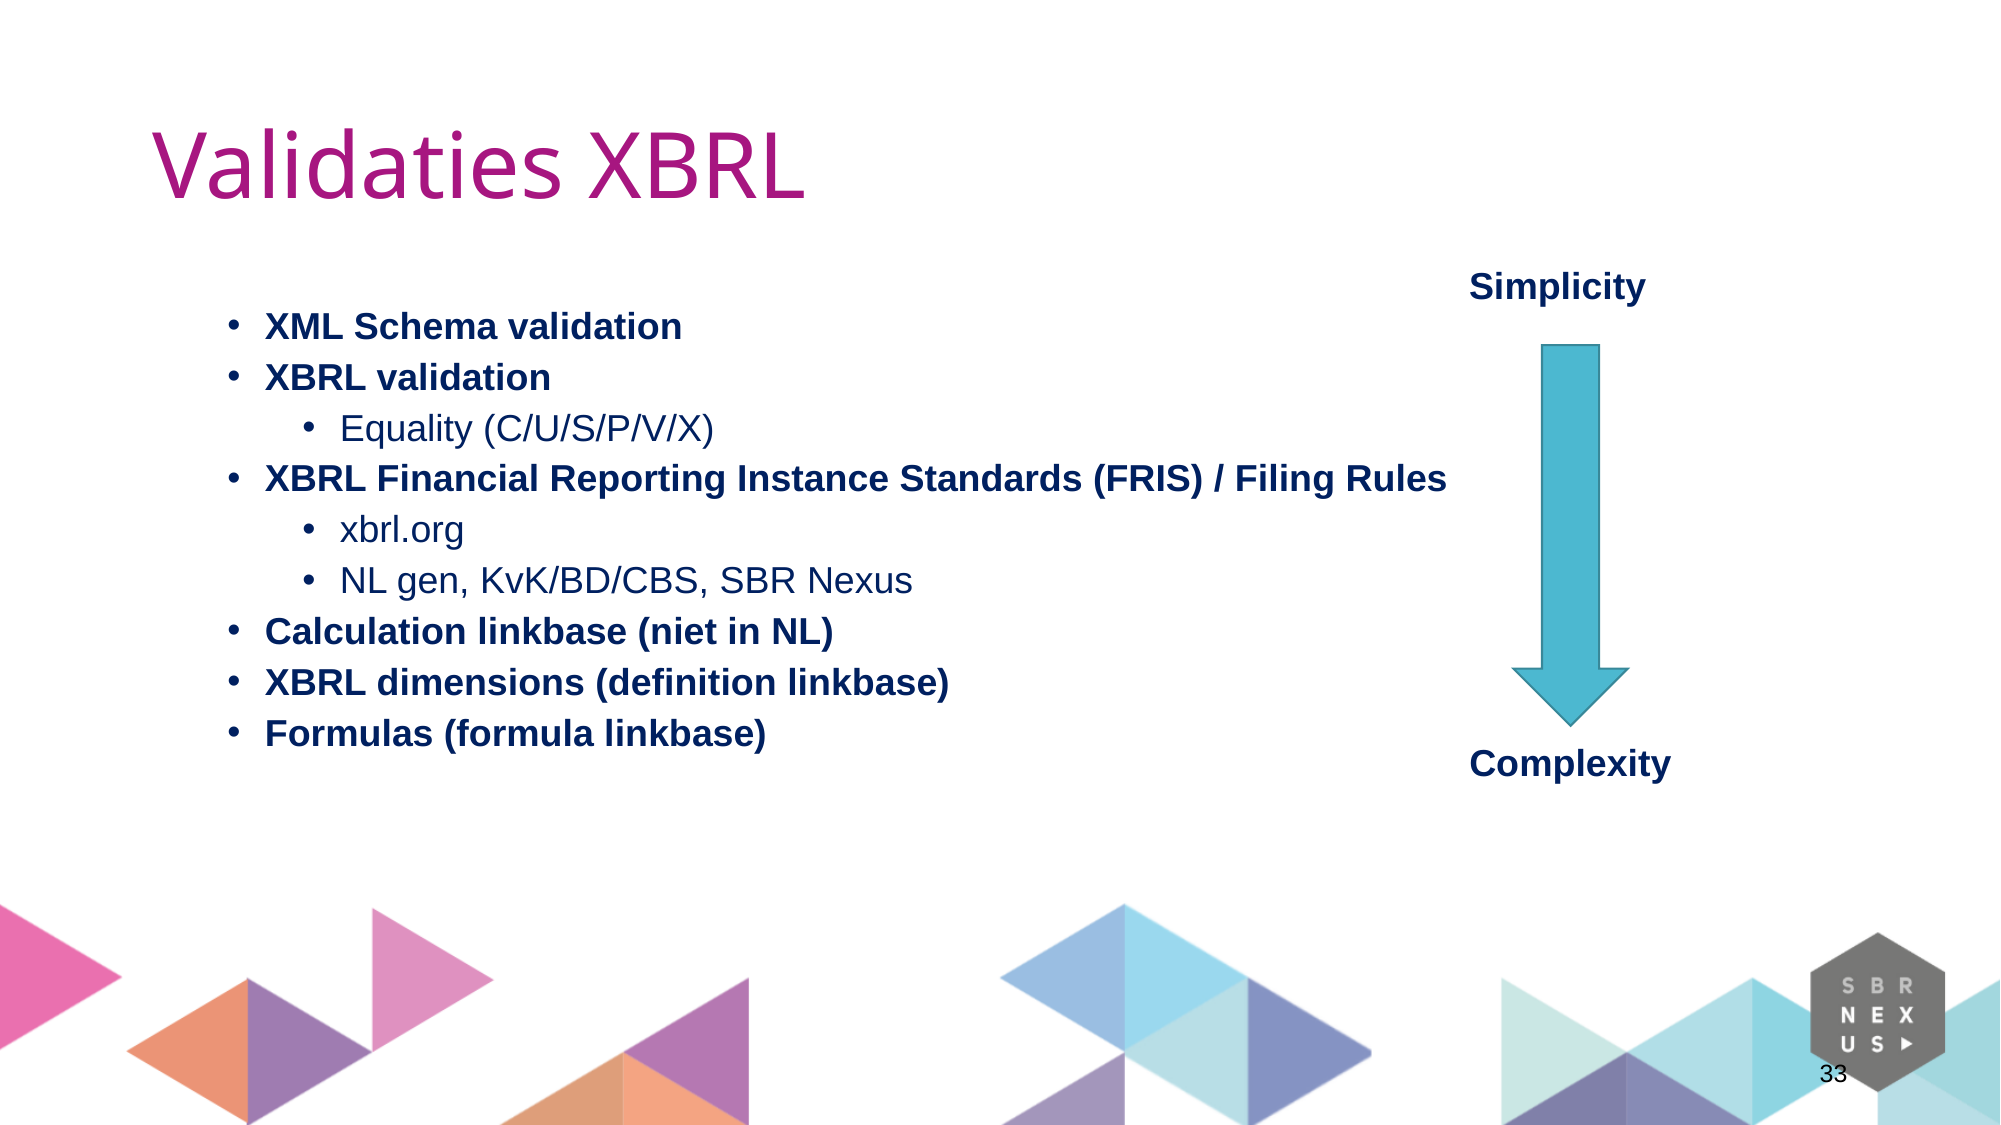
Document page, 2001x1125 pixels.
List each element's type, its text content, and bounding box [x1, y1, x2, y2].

text_box XBRL file has a fixed structure according to definition xbrl-instance-2003-12-31.xsd on www.xbrl.org [0, 0, 2000, 1125]
list XML Schema validation XBRL validation Equality (C/U/S/P/V/X) XBRL Financial Reporting Instance Standards (FRIS) / Filing Rules xbrl.org NL gen, KvK/BD/CBS, SBR Nexus Calculation linkbase (niet in NL) XBRL dimensions (definition linkbase) Formulas (formula linkbase) [137, 299, 1863, 1014]
title Validaties XBRL [137, 59, 1863, 278]
text_box Complexity [1454, 731, 1687, 792]
text_box Simplicity [1454, 255, 1662, 315]
text_box [1510, 344, 1631, 728]
slide_number 33 [1412, 1042, 1863, 1103]
